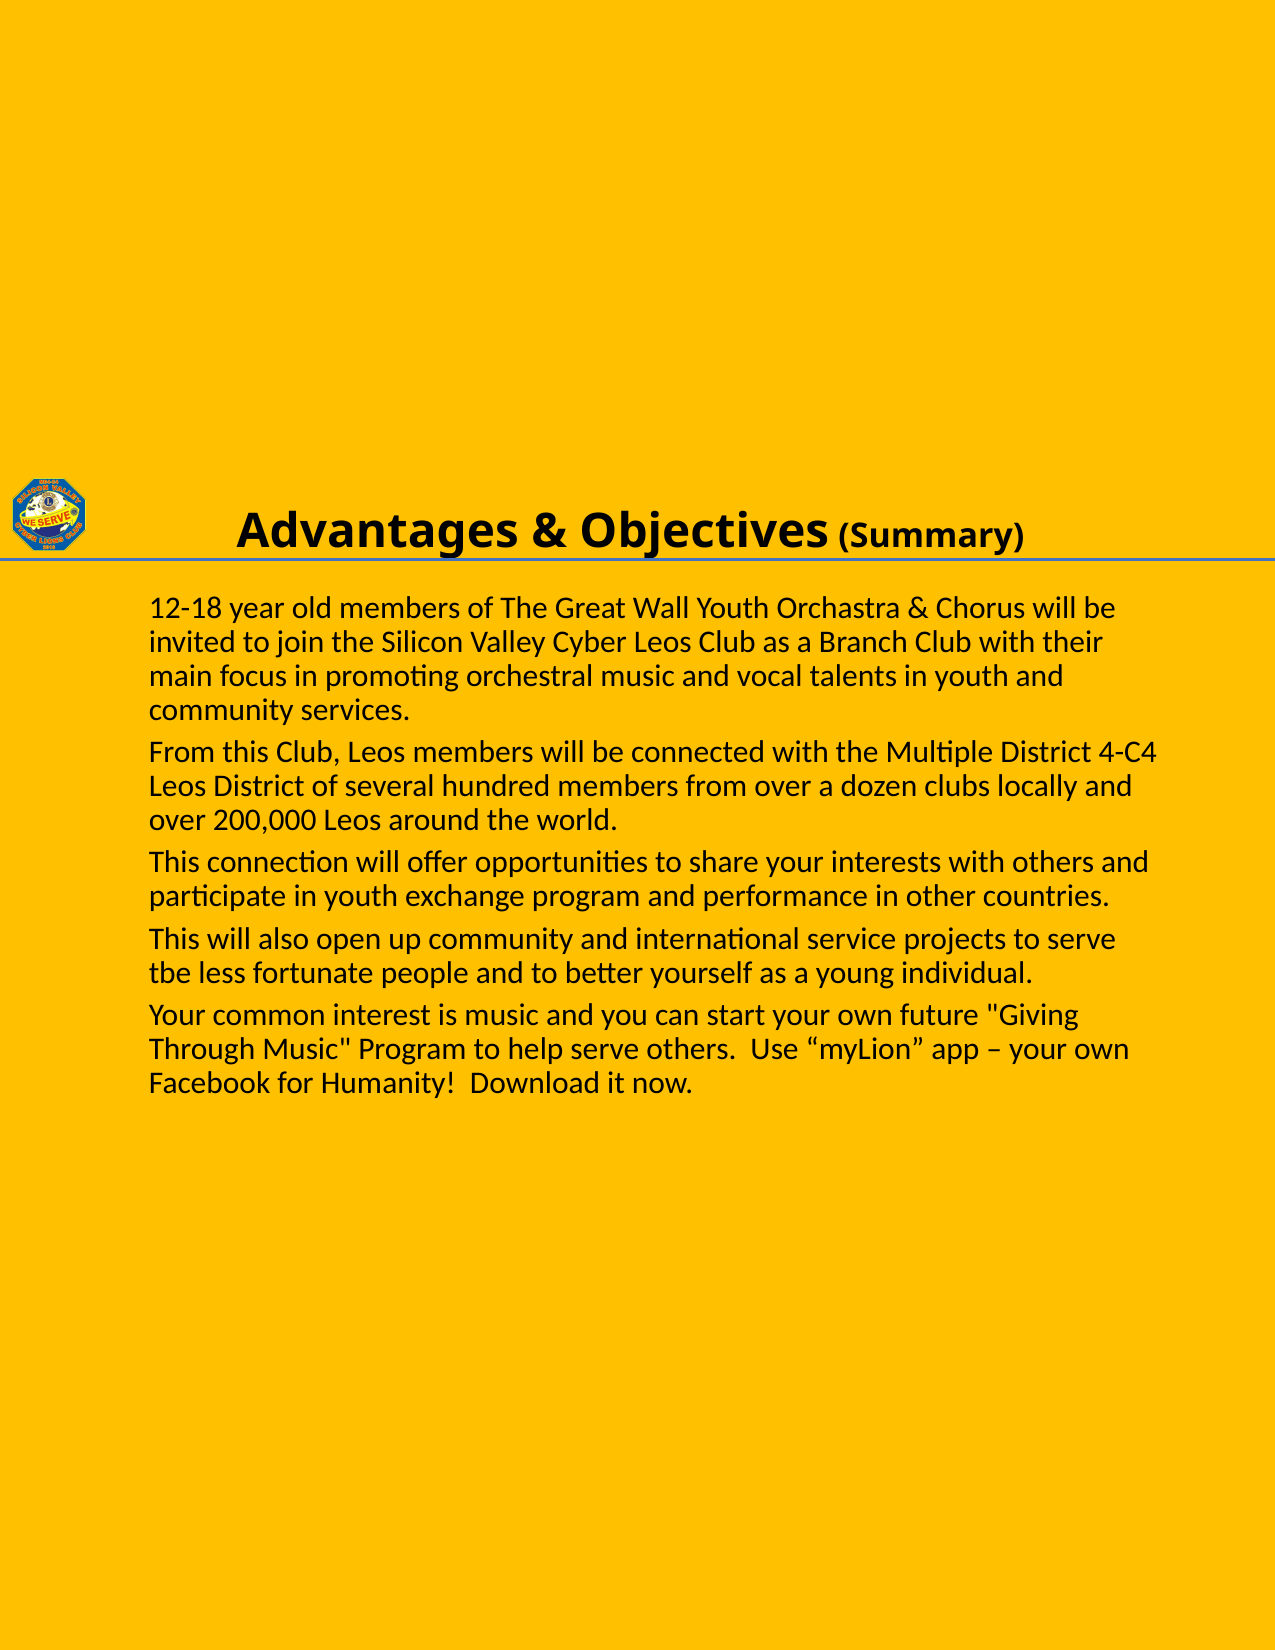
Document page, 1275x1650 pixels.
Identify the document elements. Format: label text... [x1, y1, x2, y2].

subtitle 12-18 year old members of The Great Wall Youth Orchastra & Chorus will be invited to join the Silicon Valley Cyber Leos Club as a Branch Club with their main focus in promoting orchestral music and vocal talents in youth and community services. From this Club, Leos members will be connected with the Multiple District 4-C4 Leos District of several hundred members from over a dozen clubs locally and over 200,000 Leos around the world. This connection will offer opportunities to share your interests with others and participate in youth exchange program and performance in other countries. This will also open up community and international service projects to serve tbe less fortunate people and to better yourself as a young individual. Your common interest is music and you can start your own future "Giving Through Music" Program to help serve others. Use “myLion” app – your own Facebook for Humanity! Download it now. [139, 586, 1174, 1139]
picture [12, 478, 86, 551]
title Advantages & Objectives (Summary) [152, 561, 1109, 565]
title Advantages & Objectives (Summary) [152, 466, 1109, 558]
